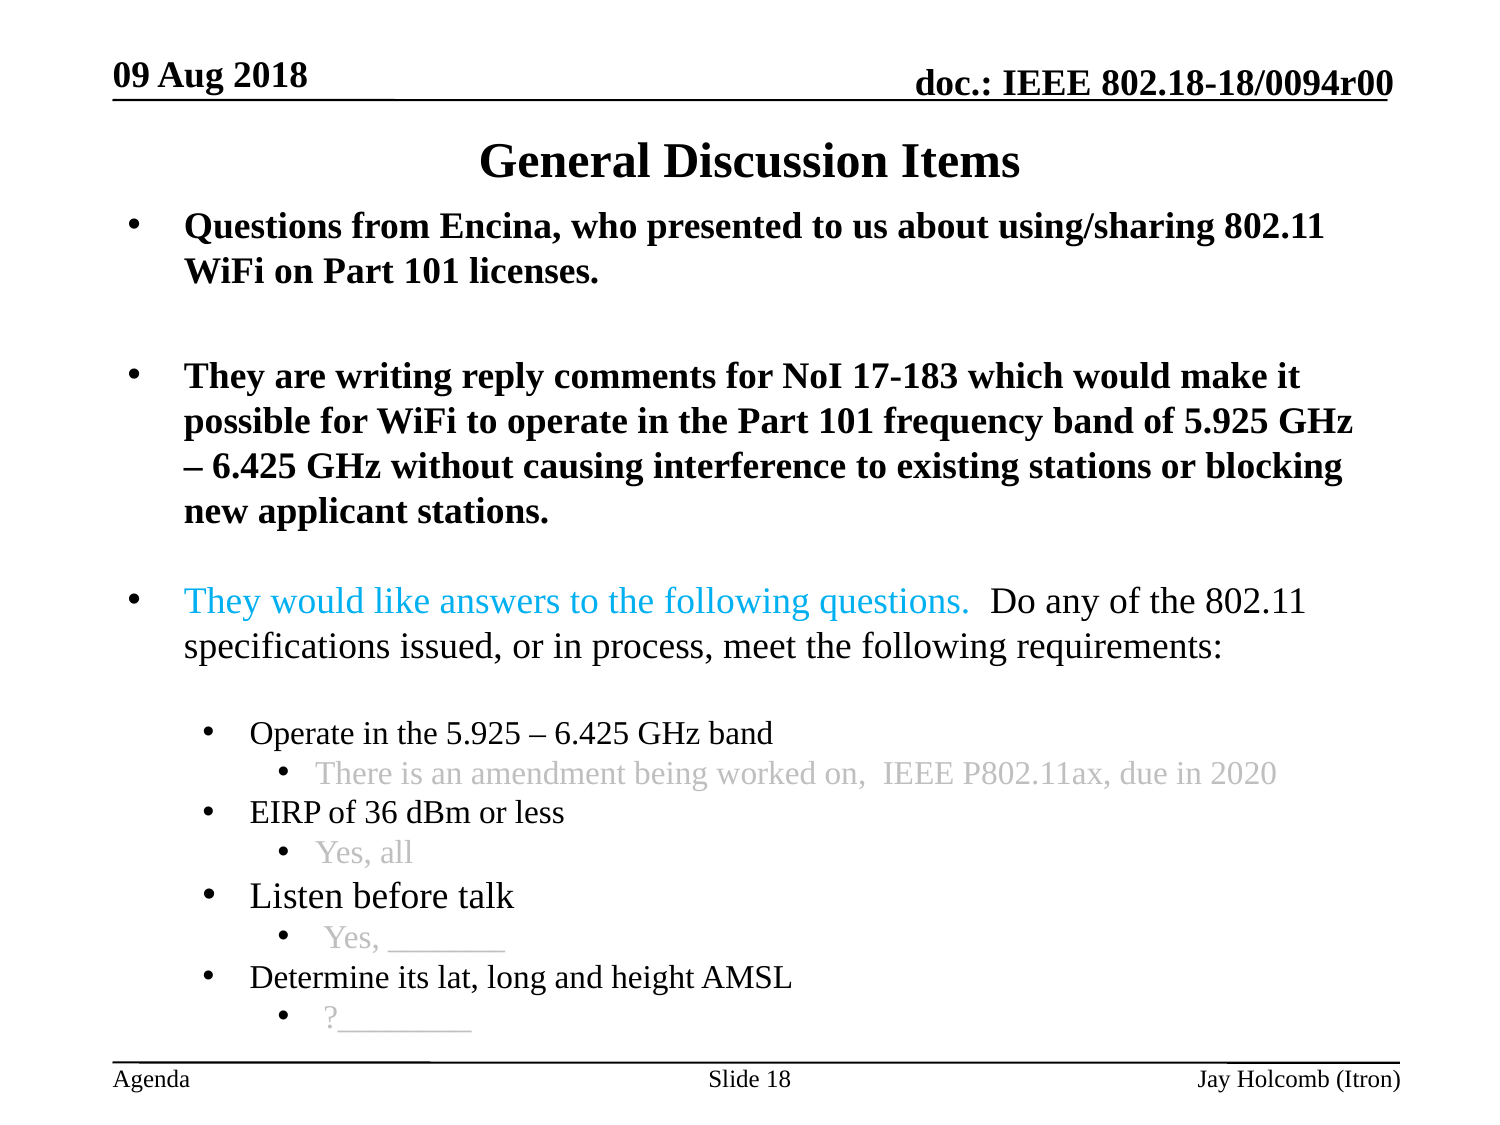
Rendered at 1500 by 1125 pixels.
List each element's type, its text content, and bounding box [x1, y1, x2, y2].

list Questions from Encina, who presented to us about using/sharing 802.11 WiFi on Part 101 licenses. They are writing reply comments for NoI 17-183 which would make it possible for WiFi to operate in the Part 101 frequency band of 5.925 GHz – 6.425 GHz without causing interference to existing stations or blocking new applicant stations. They would like answers to the following questions. Do any of the 802.11 specifications issued, or in process, meet the following requirements: Operate in the 5.925 – 6.425 GHz band There is an amendment being worked on, IEEE P802.11ax, due in 2020 EIRP of 36 dBm or less Yes, all Listen before talk Yes, _______ Determine its lat, long and height AMSL ?________ [112, 193, 1388, 1063]
footer Jay Holcomb (Itron) [878, 1061, 1402, 1093]
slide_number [112, 49, 488, 95]
slide_number Slide 18 [699, 1061, 800, 1123]
title General Discussion Items [112, 100, 1388, 193]
